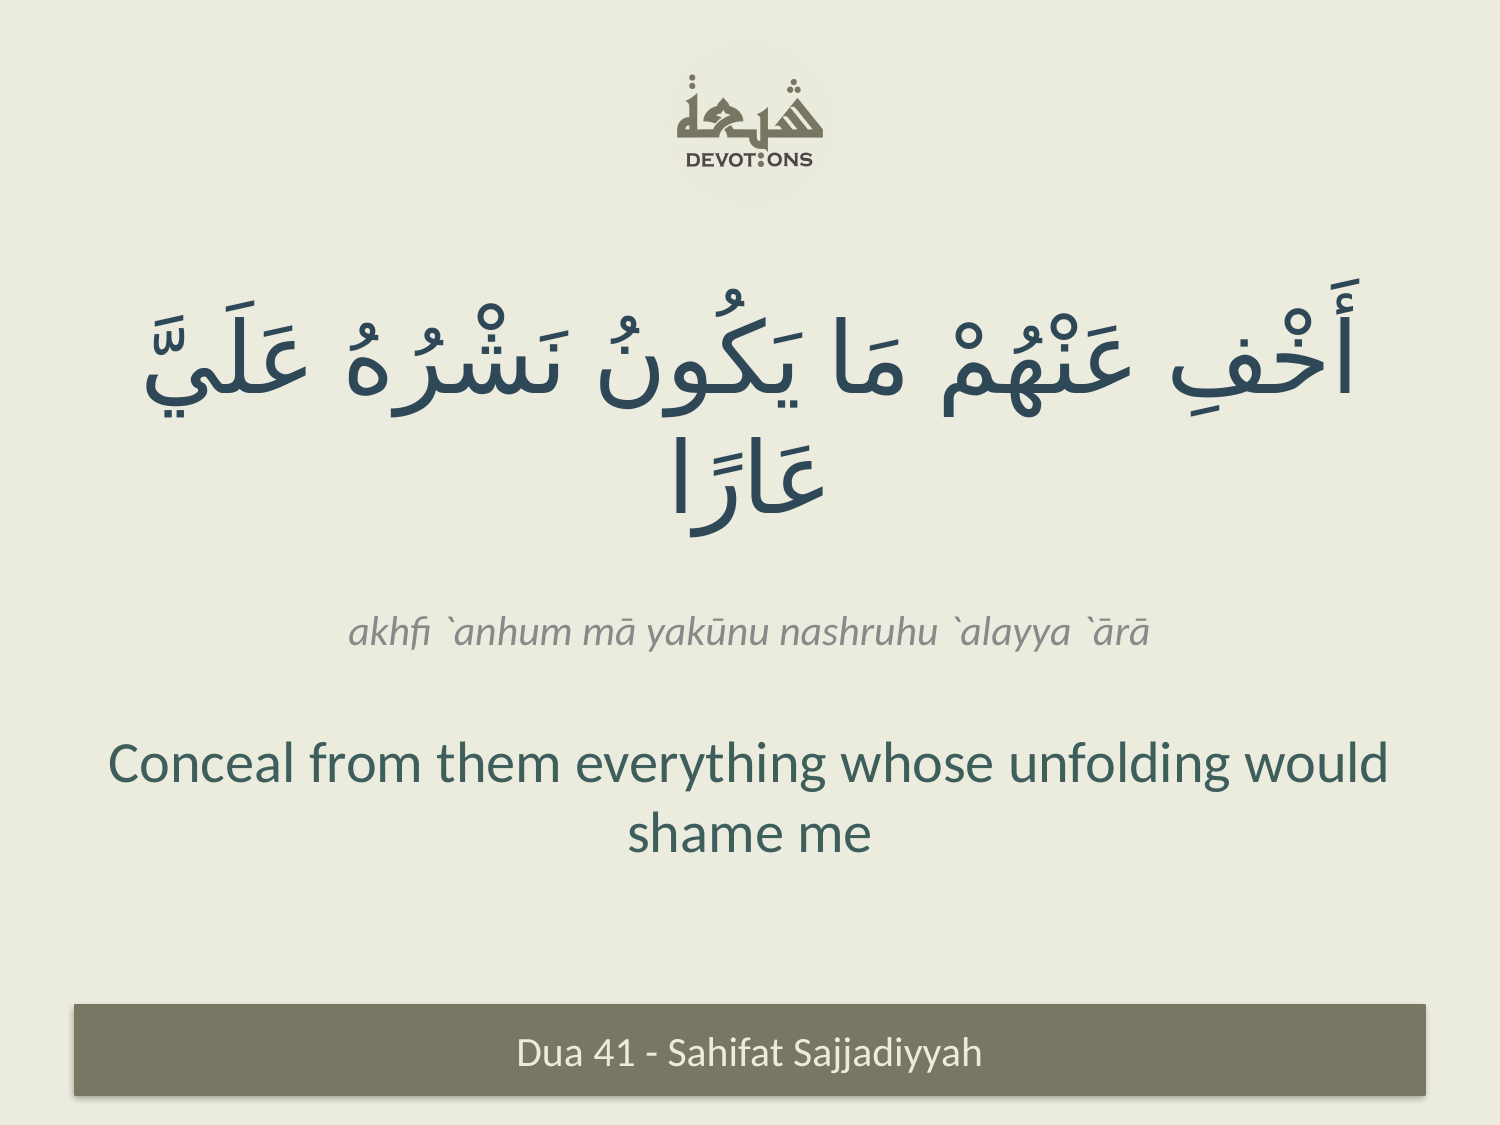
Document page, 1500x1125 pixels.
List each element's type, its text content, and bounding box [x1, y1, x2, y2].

text_box Dua 41 - Sahifat Sajjadiyyah [501, 1017, 999, 1083]
text_box أَخْفِ عَنْهُمْ مَا يَكُونُ نَشْرُهُ عَلَيَّ عَارًا akhfi `anhum mā yakūnu nashruhu `alayya `ārā Conceal from them everything whose unfolding would shame me [74, 286, 1425, 871]
picture [656, 29, 844, 218]
text_box [74, 1004, 1426, 1096]
